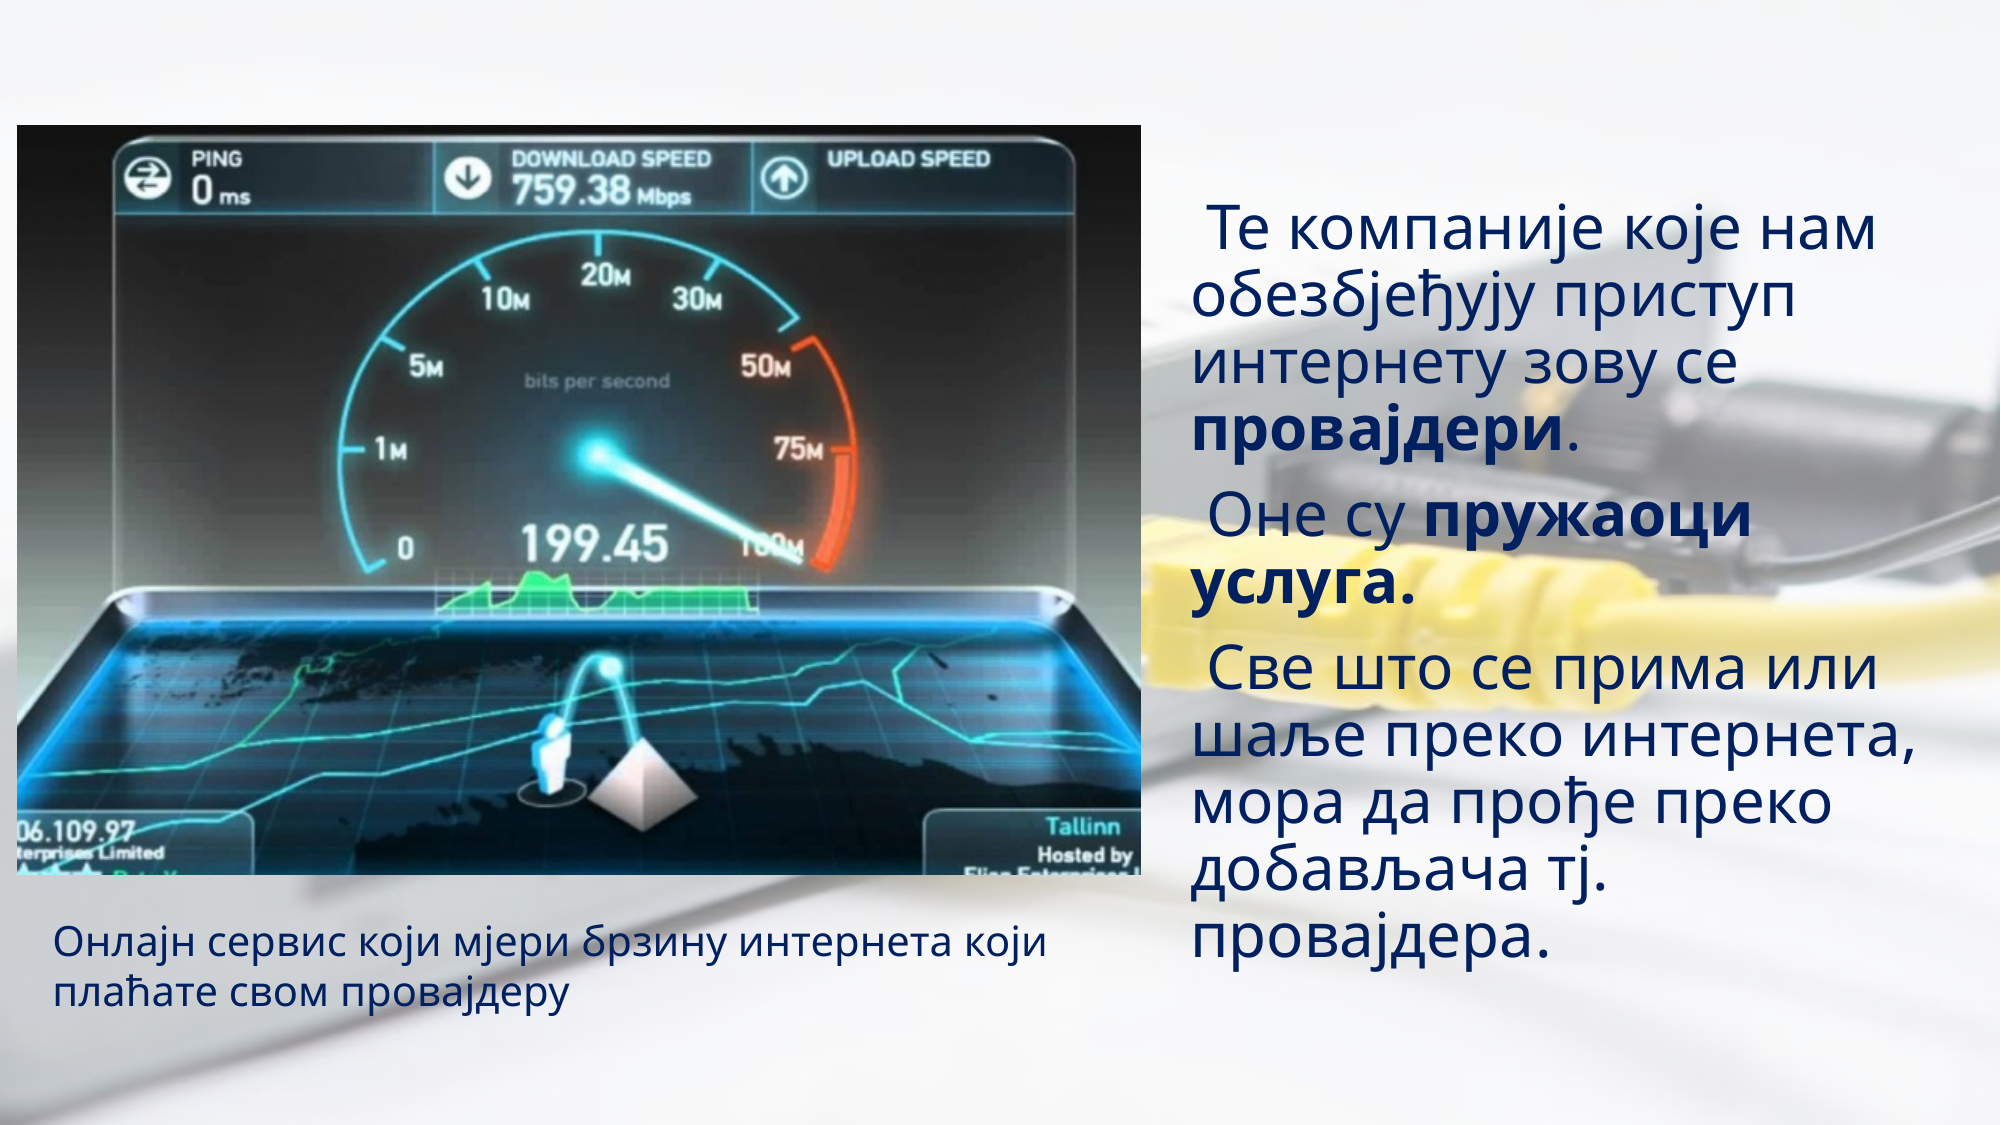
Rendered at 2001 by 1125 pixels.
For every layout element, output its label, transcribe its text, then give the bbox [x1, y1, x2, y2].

text_box Онлајн сервис који мјери брзину интернета који плаћате свом провајдеру [37, 907, 1121, 1023]
list Те компаније које нам обезбјеђују приступ интернету зову се провајдери. Оне су пружаоци услуга. Све што се прима или шаље преко интернета, мора да прође преко добављача тј. провајдера. [1175, 110, 1988, 1066]
picture [17, 125, 1141, 875]
